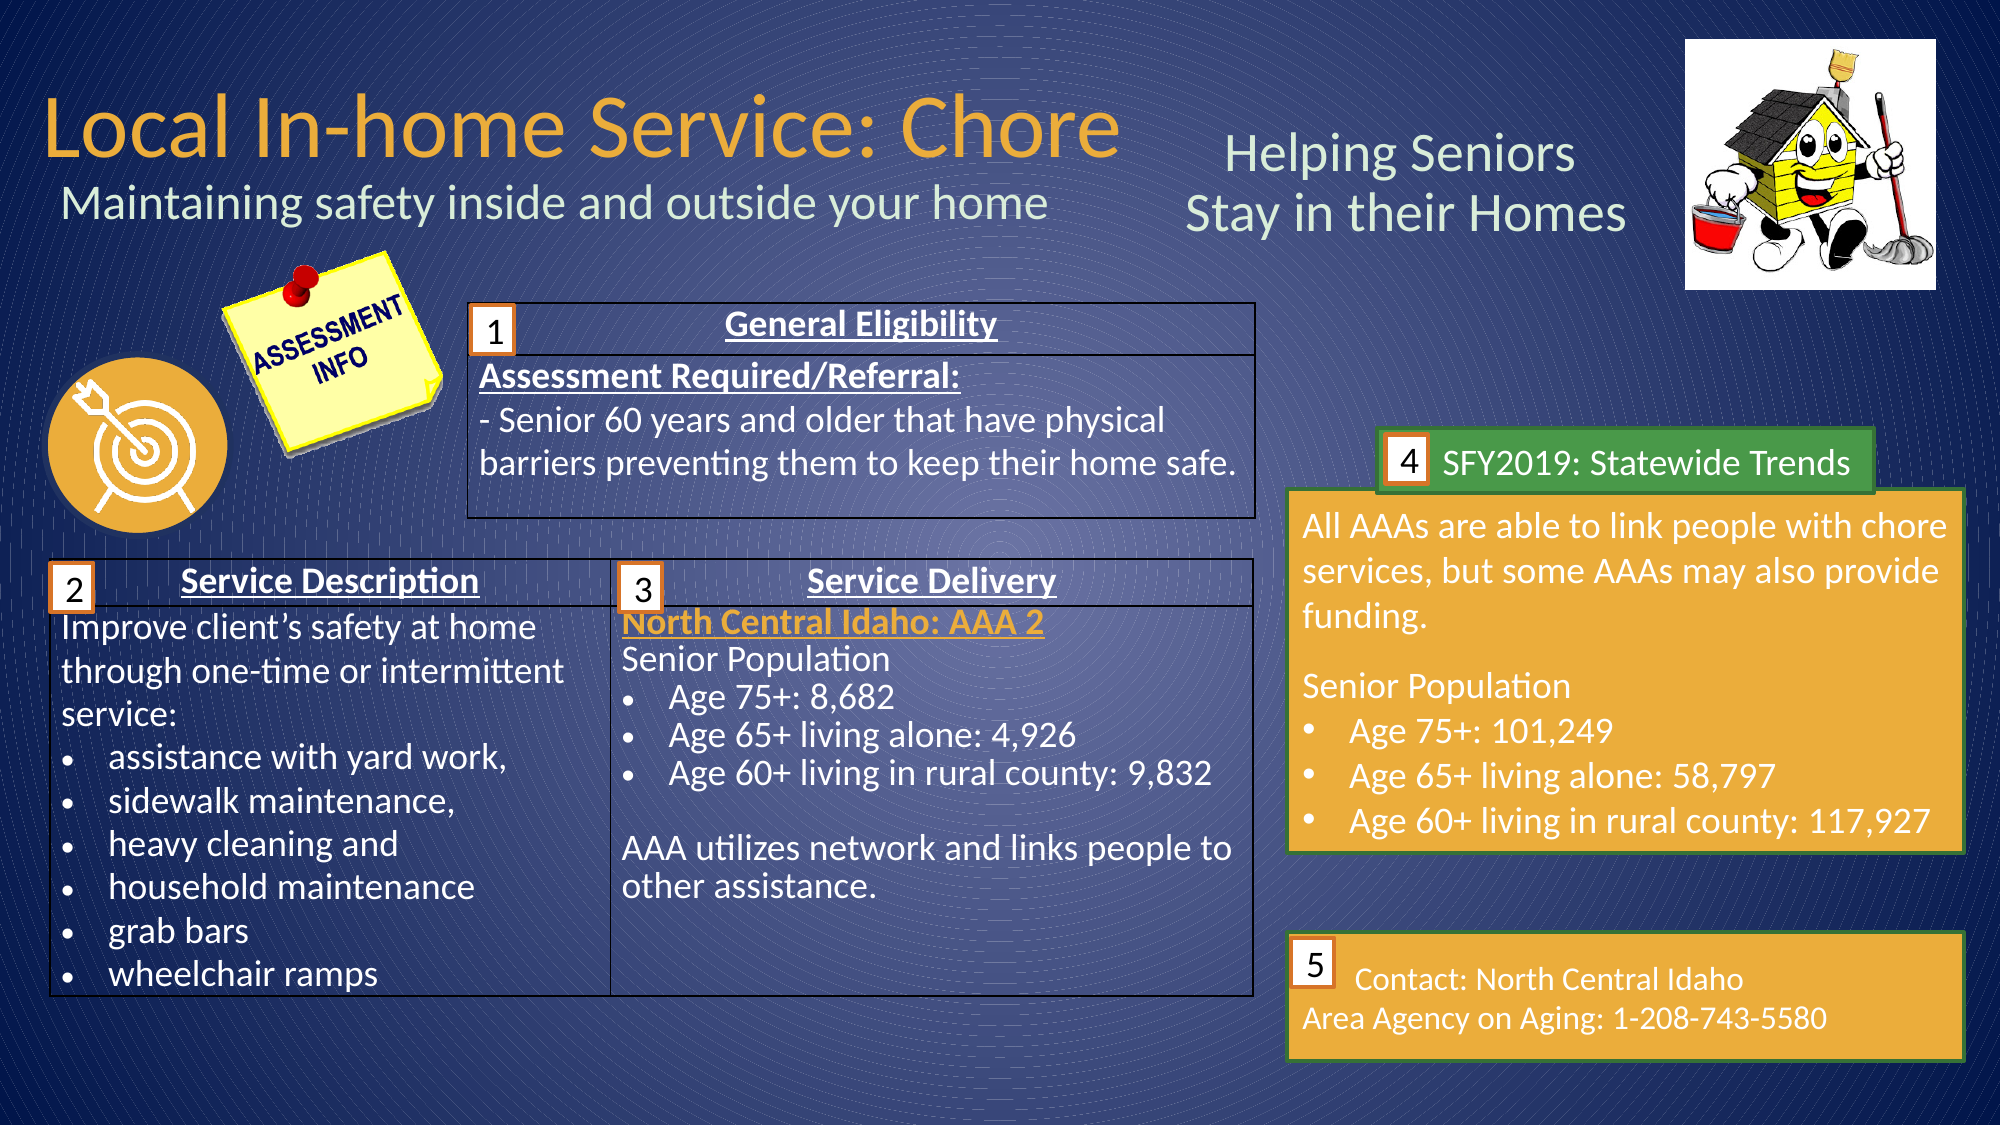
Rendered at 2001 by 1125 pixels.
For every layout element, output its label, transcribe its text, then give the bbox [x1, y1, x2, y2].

text_box 1 [469, 303, 516, 356]
text_box Helping Seniors Stay in their Homes [1158, 101, 1656, 266]
text_box 2 [48, 561, 95, 614]
table_header General Eligibility [516, 304, 1254, 354]
table_cell Assessment Required/Referral: - Senior 60 years and older that have physical barriers preventing them to keep their home safe. [468, 356, 1254, 517]
text_box SFY2019: Statewide Trends [1375, 426, 1876, 495]
title Local In-home Service: Chore [27, 64, 1517, 192]
table_header Service Description [51, 560, 610, 605]
text_box Contact: North Central Idaho Area Agency on Aging: 1-208-743-5580 [1285, 930, 1966, 1063]
table_cell Improve client’s safety at home through one-time or intermittent service: assistance with yard work, sidewalk maintenance, heavy cleaning and household maintenance grab bars wheelchair ramps [51, 607, 610, 995]
text_box 4 [1383, 432, 1430, 486]
text_box 5 [1289, 936, 1336, 989]
text_box All AAAs are able to link people with chore services, but some AAAs may also provide funding. Senior Population Age 75+: 101,249 Age 65+ living alone: 58,797 Age 60+ living in rural county: 117,927 [1285, 487, 1966, 855]
table_header Service Delivery [611, 560, 1252, 605]
picture [215, 231, 464, 459]
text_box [44, 354, 231, 537]
text_box Maintaining safety inside and outside your home [44, 164, 1161, 243]
text_box 3 [617, 561, 664, 614]
table_cell North Central Idaho: AAA 2 Senior Population Age 75+: 8,682 Age 65+ living alone: 4,926 Age 60+ living in rural county: 9,832 AAA utilizes network and links people to other assistance. [611, 607, 1252, 995]
picture [1684, 39, 1936, 290]
